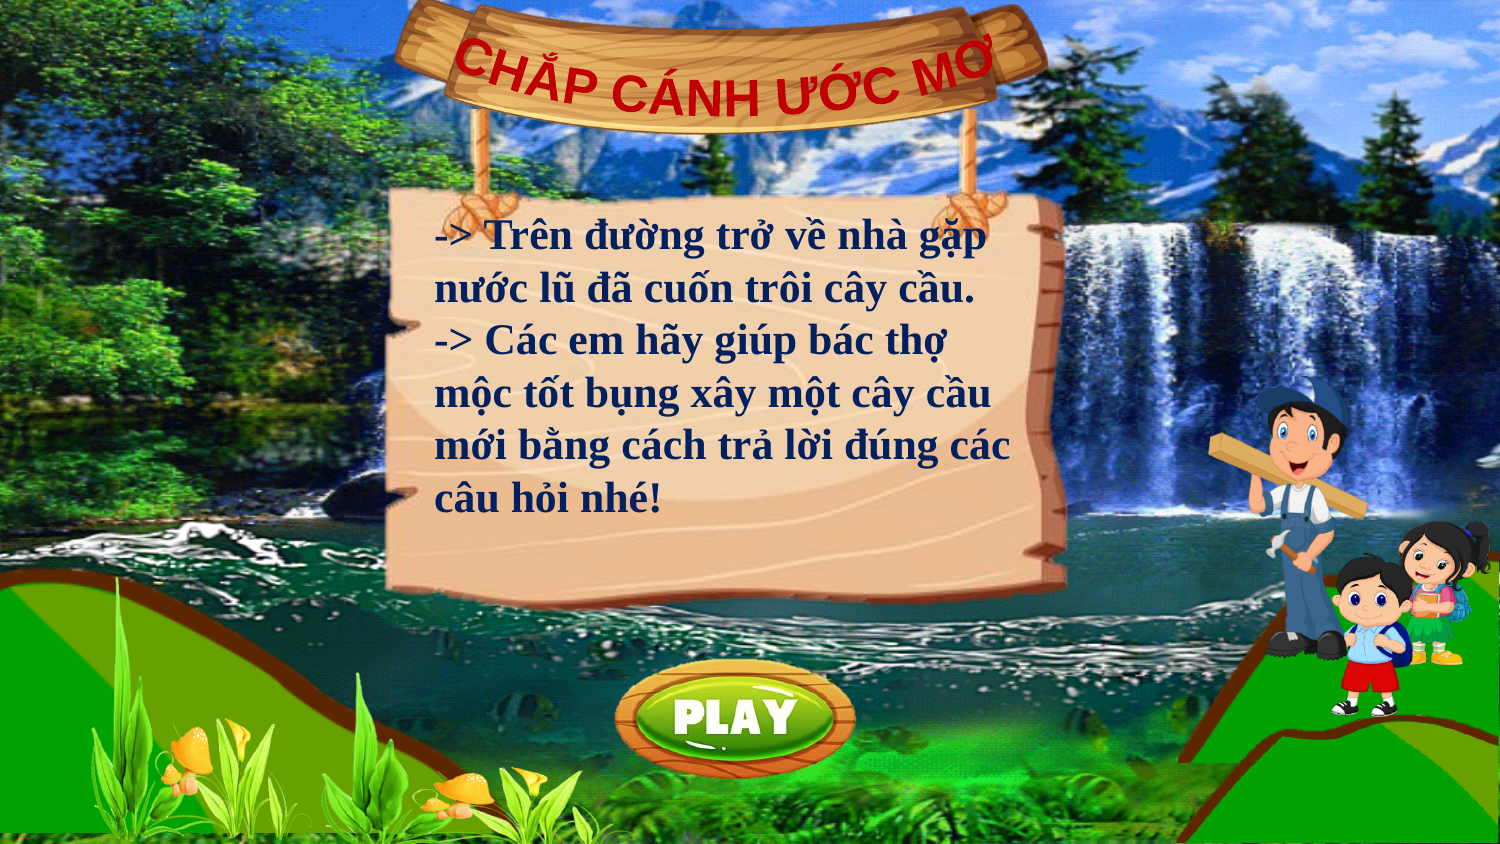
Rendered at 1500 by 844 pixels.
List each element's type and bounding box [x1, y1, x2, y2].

text_box [373, 157, 1076, 644]
text_box [375, 0, 1086, 151]
picture [0, 0, 1500, 844]
